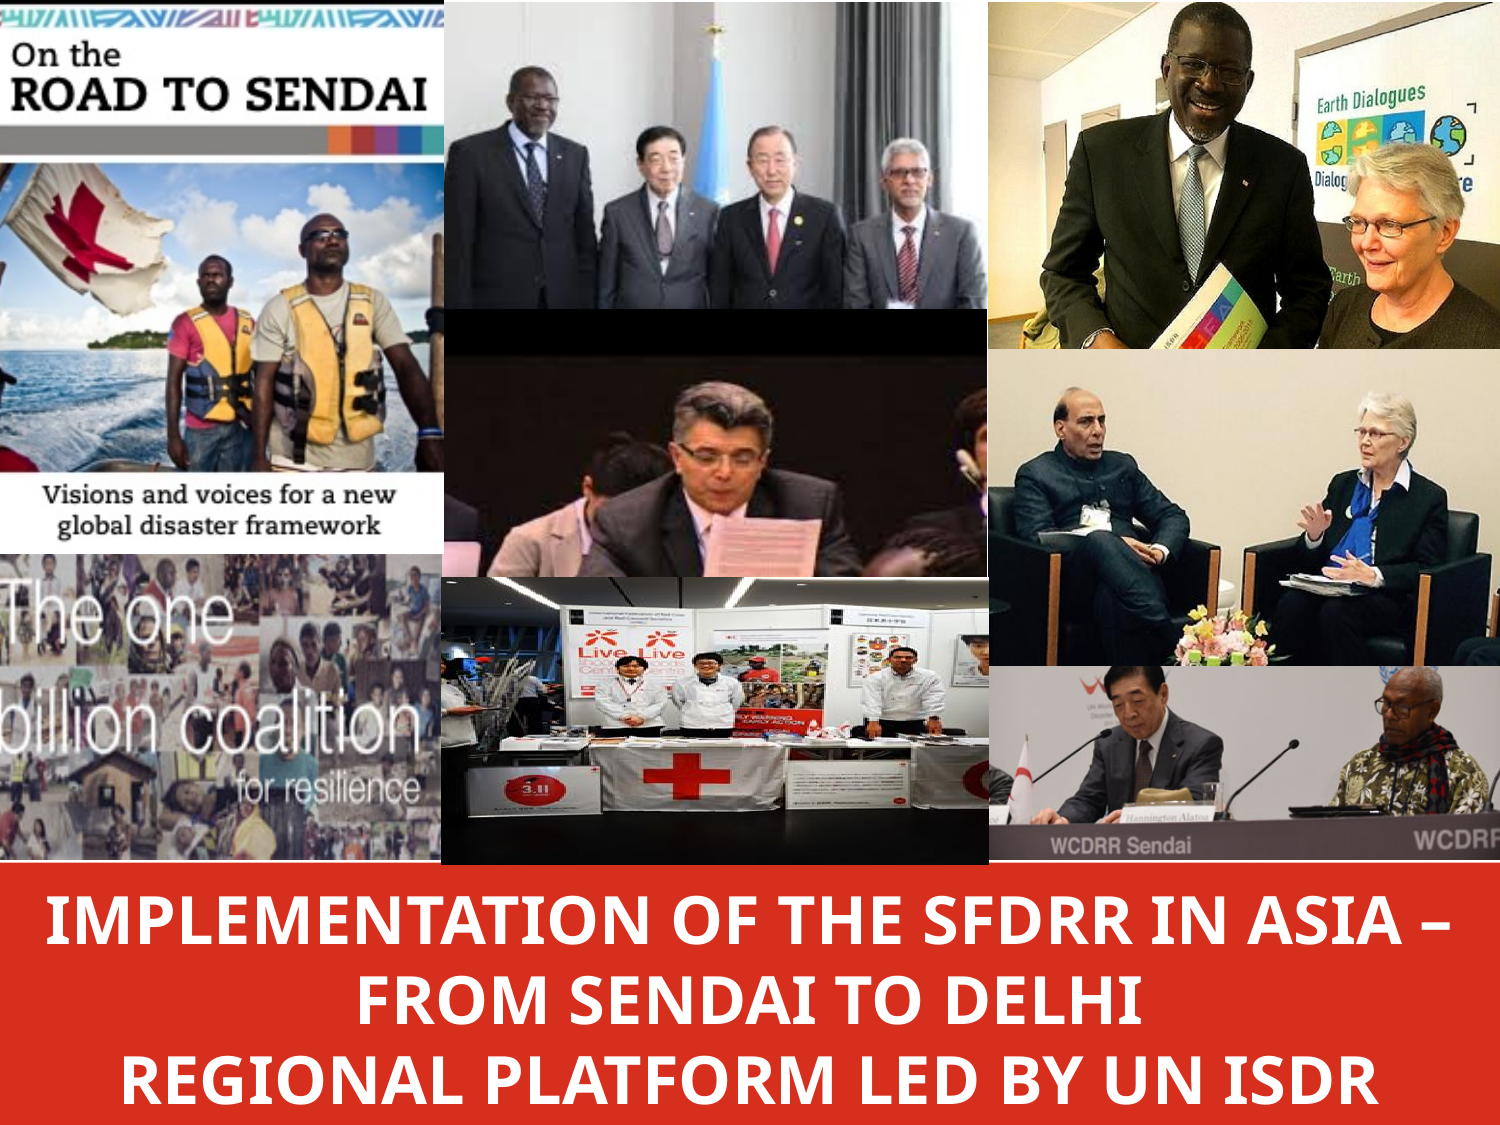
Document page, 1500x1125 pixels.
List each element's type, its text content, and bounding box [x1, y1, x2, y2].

picture [0, 0, 1500, 865]
title Implementation of the sfdrr in asia – From Sendai to Delhi Regional platform led by UN ISDR [0, 867, 1500, 1125]
